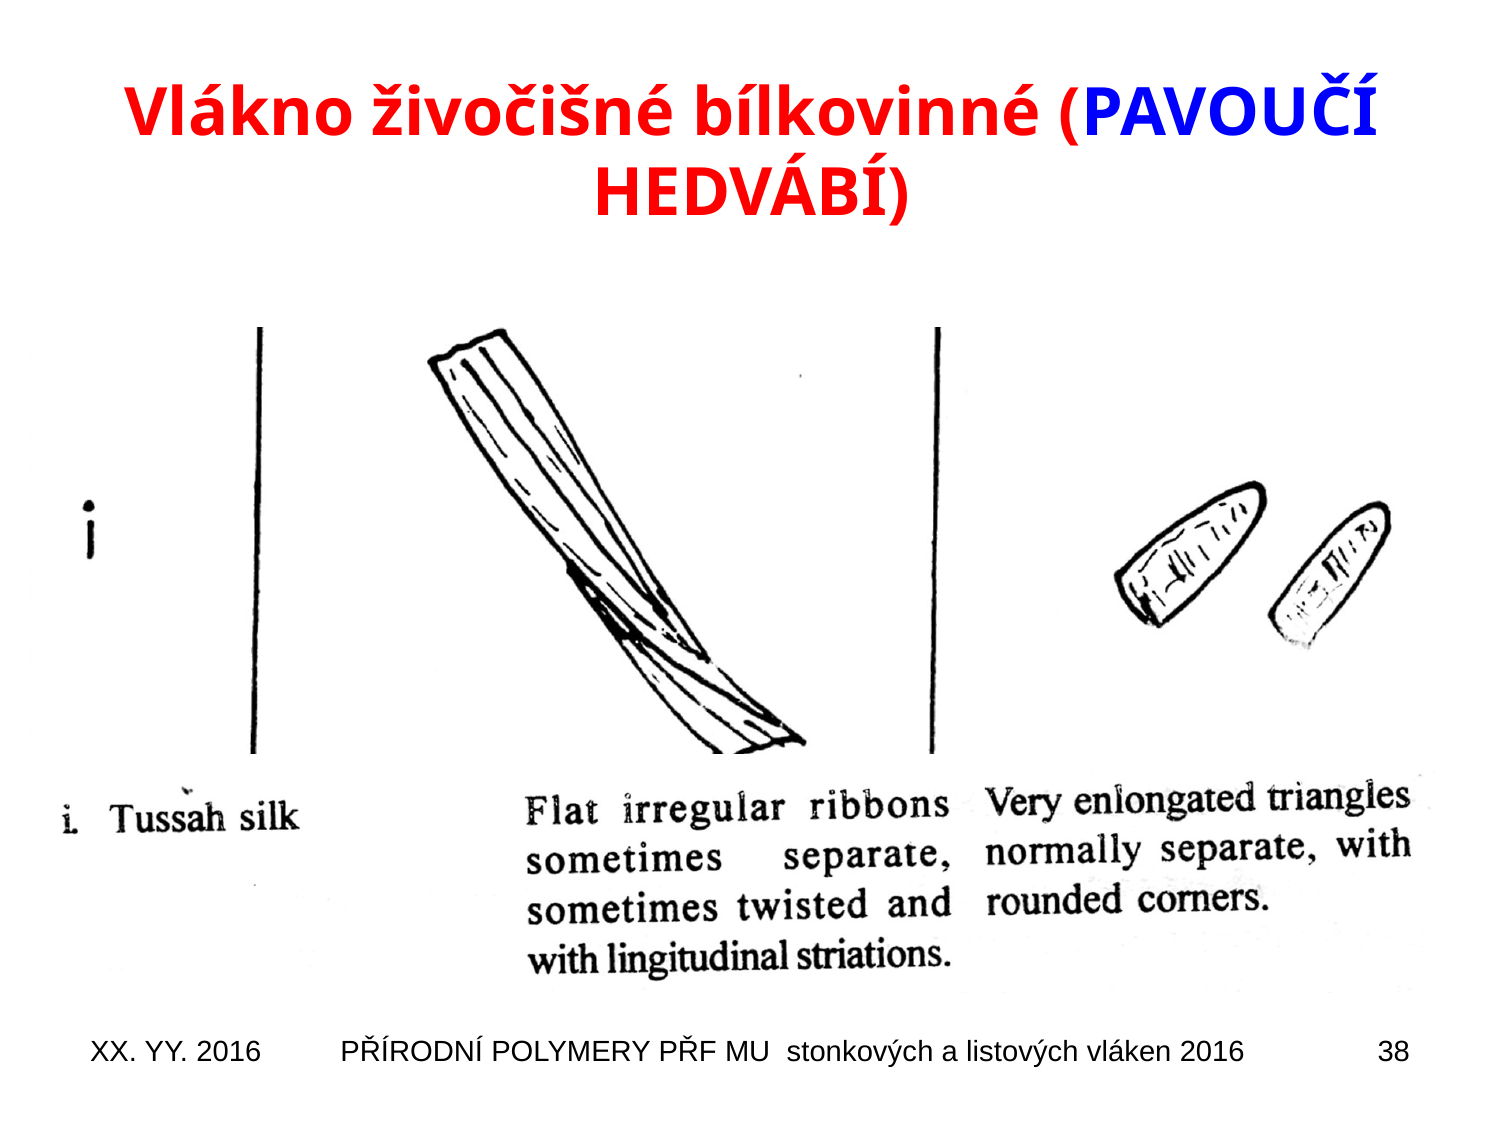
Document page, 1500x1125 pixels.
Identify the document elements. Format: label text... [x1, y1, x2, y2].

slide_number XX. YY. 2016 [74, 1024, 265, 1103]
title Vlákno živočišné bílkovinné (PAVOUČÍ HEDVÁBÍ) [76, 18, 1427, 280]
slide_number 38 [1074, 1024, 1426, 1103]
picture [29, 325, 1436, 993]
footer PŘÍRODNÍ POLYMERY PŘF MU stonkových a listových vláken 2016 [265, 1024, 1074, 1103]
